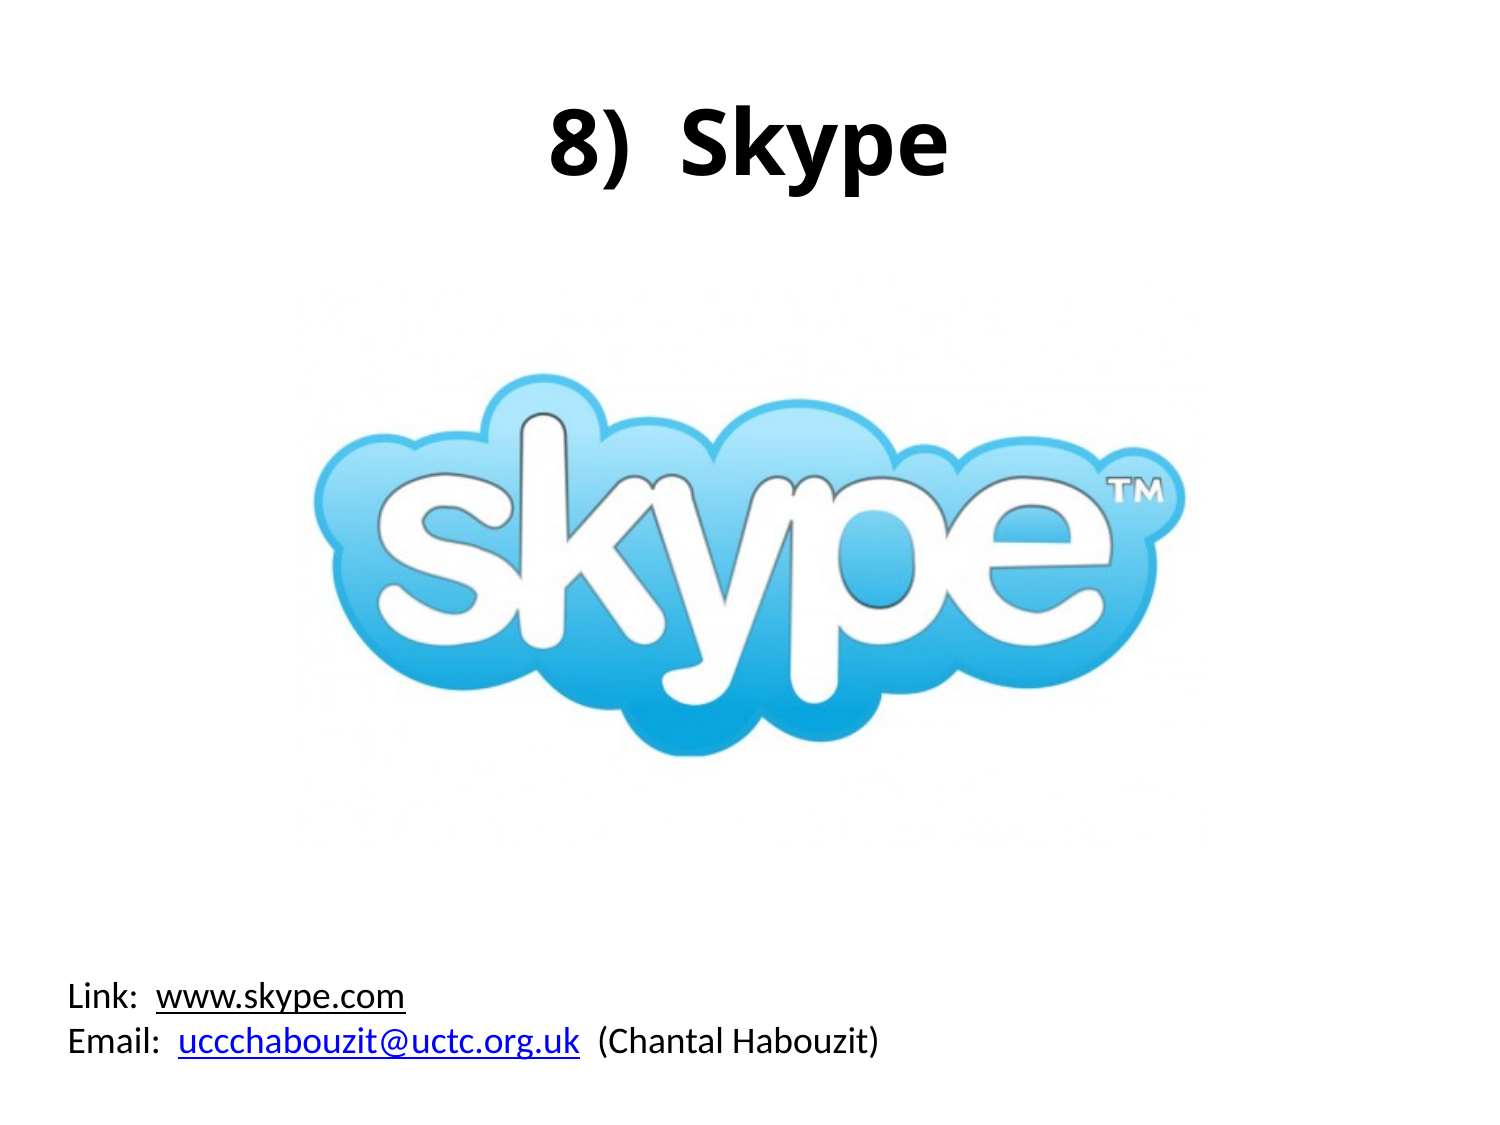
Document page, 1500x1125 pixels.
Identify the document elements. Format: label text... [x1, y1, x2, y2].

picture [296, 275, 1204, 850]
text_box Link: www.skype.com Email: uccchabouzit@uctc.org.uk (Chantal Habouzit) [53, 964, 1306, 1069]
title 8) Skype [75, 45, 1425, 233]
